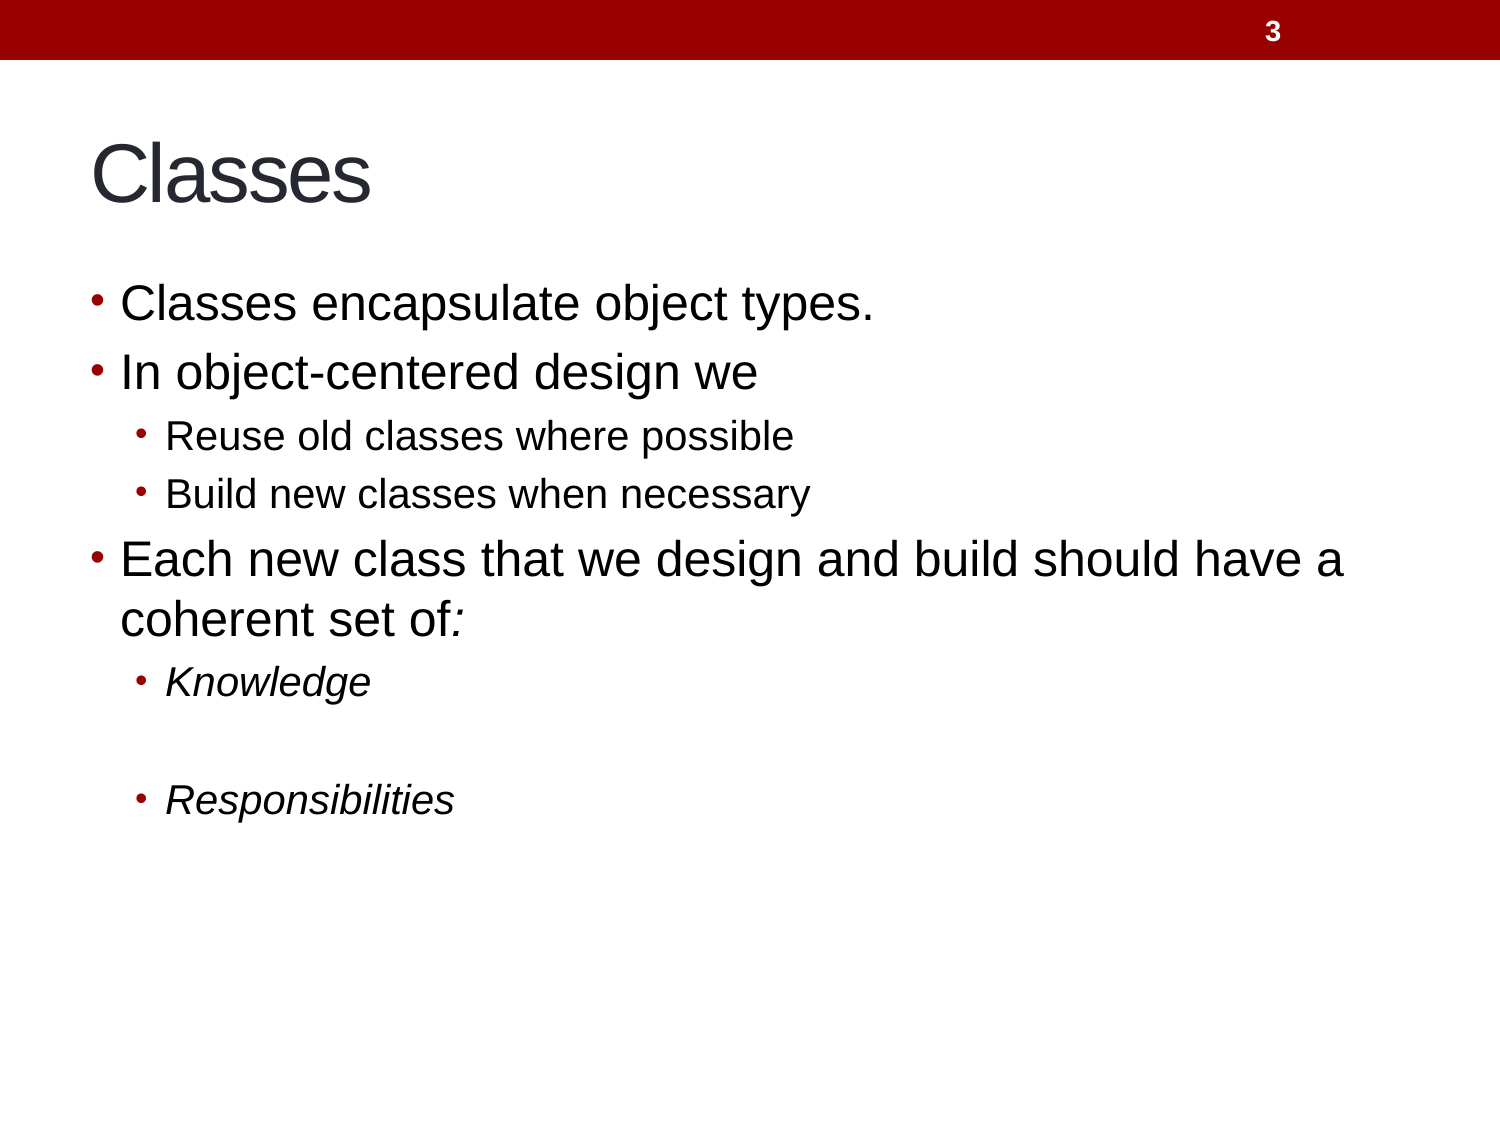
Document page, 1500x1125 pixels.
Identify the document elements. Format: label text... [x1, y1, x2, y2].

slide_number 3 [1250, 3, 1425, 57]
list Classes encapsulate object types. In object-centered design we Reuse old classes where possible Build new classes when necessary Each new class that we design and build should have a coherent set of: Knowledge Responsibilities [75, 262, 1425, 1063]
title Classes [75, 87, 1425, 250]
